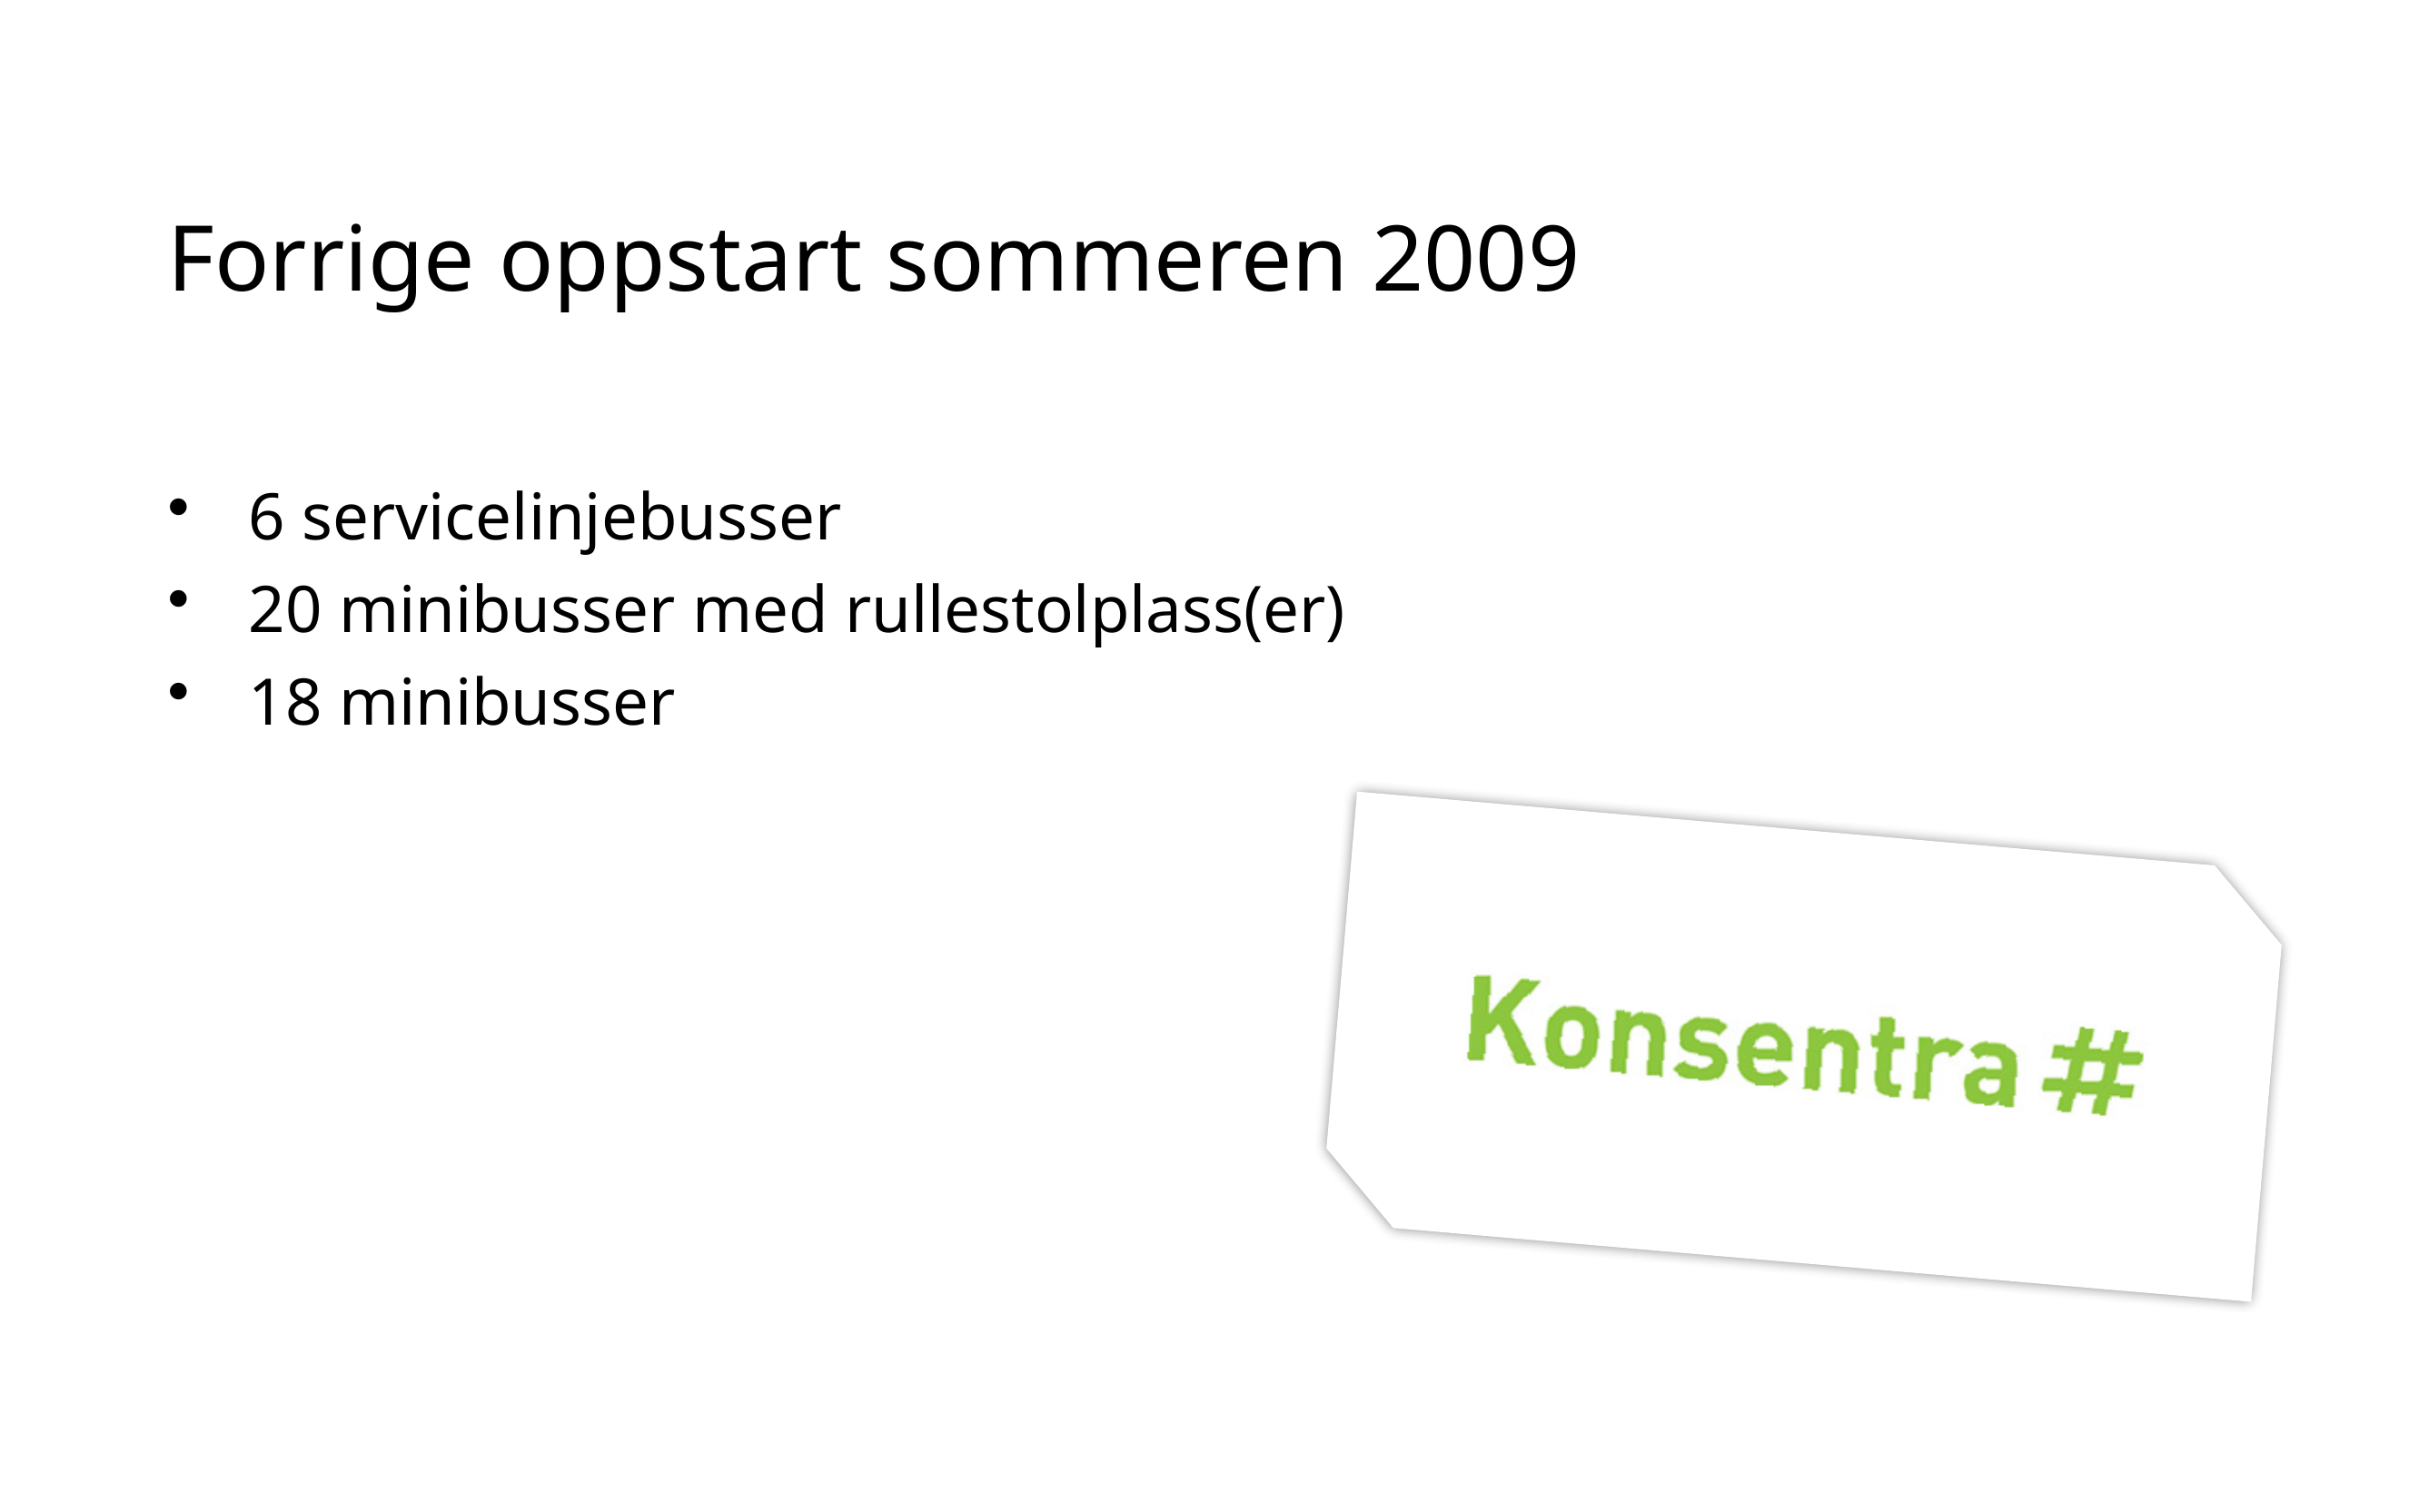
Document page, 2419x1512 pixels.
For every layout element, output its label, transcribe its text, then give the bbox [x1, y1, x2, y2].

list 6 servicelinjebusser 20 minibusser med rullestolplass(er) 18 minibusser [157, 466, 2303, 1336]
picture [1341, 806, 2267, 1287]
title Forrige oppstart sommeren 2009 [157, 112, 1680, 398]
